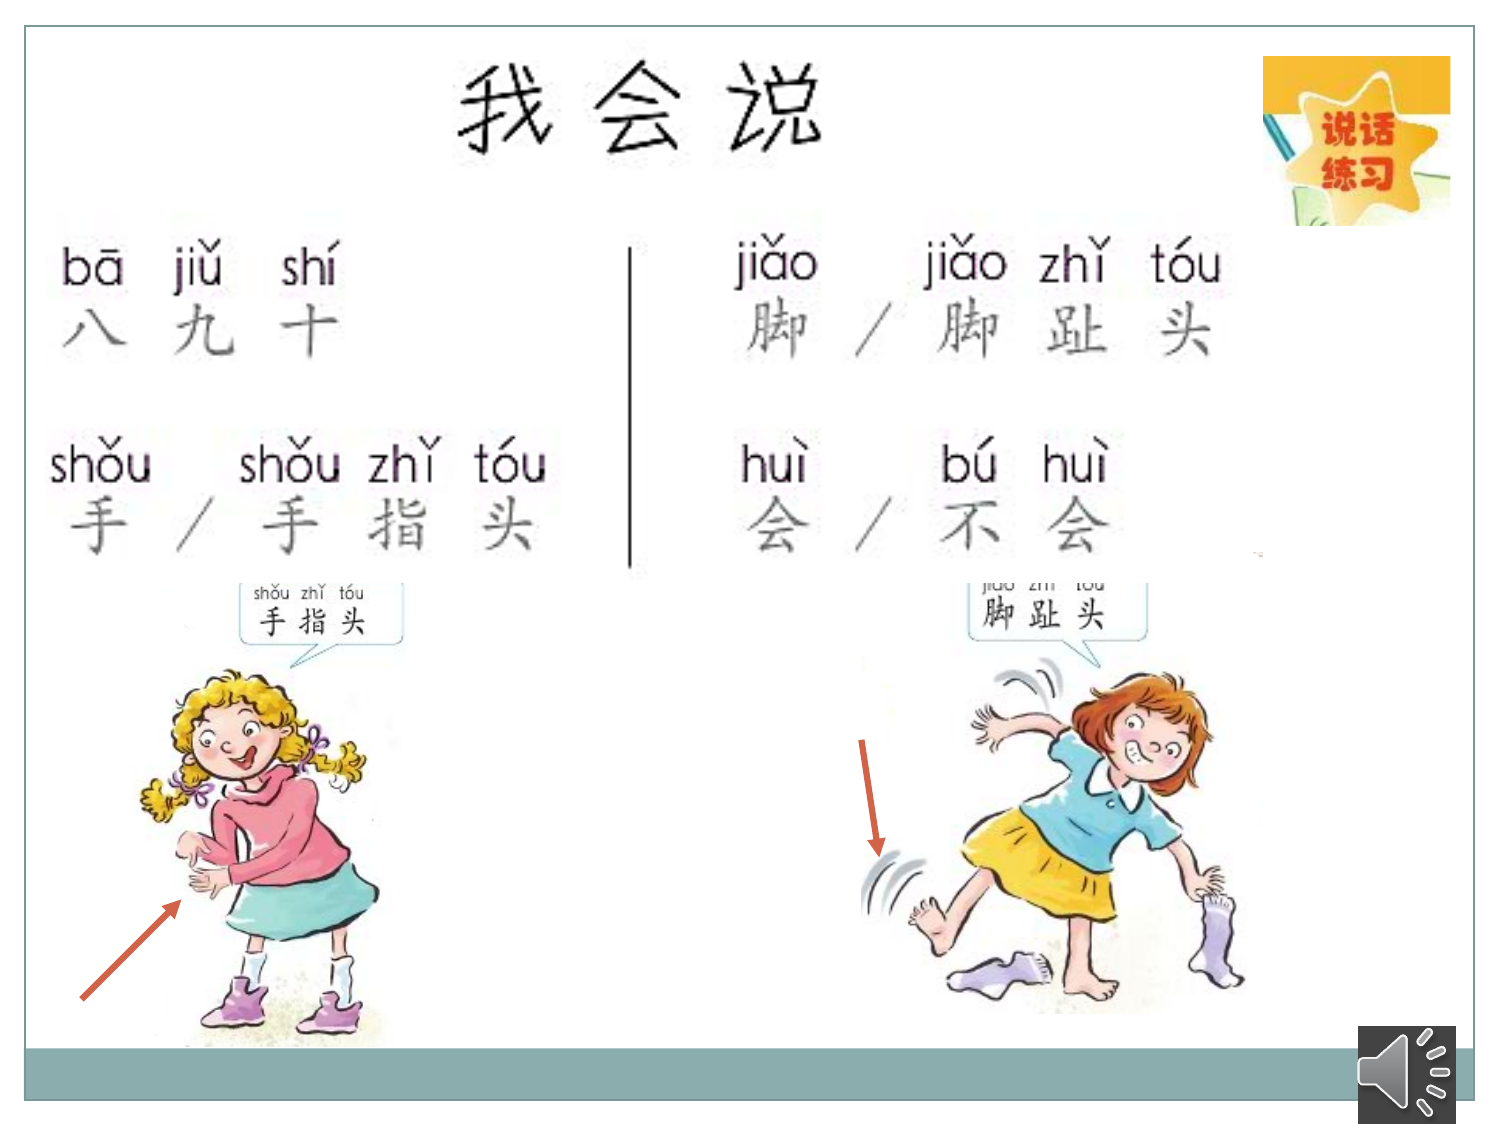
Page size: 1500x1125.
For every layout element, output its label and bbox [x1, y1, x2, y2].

text_box [81, 899, 182, 1000]
picture [1262, 55, 1451, 227]
text_box [861, 739, 880, 858]
picture [1356, 1024, 1457, 1125]
picture [45, 36, 1264, 1047]
